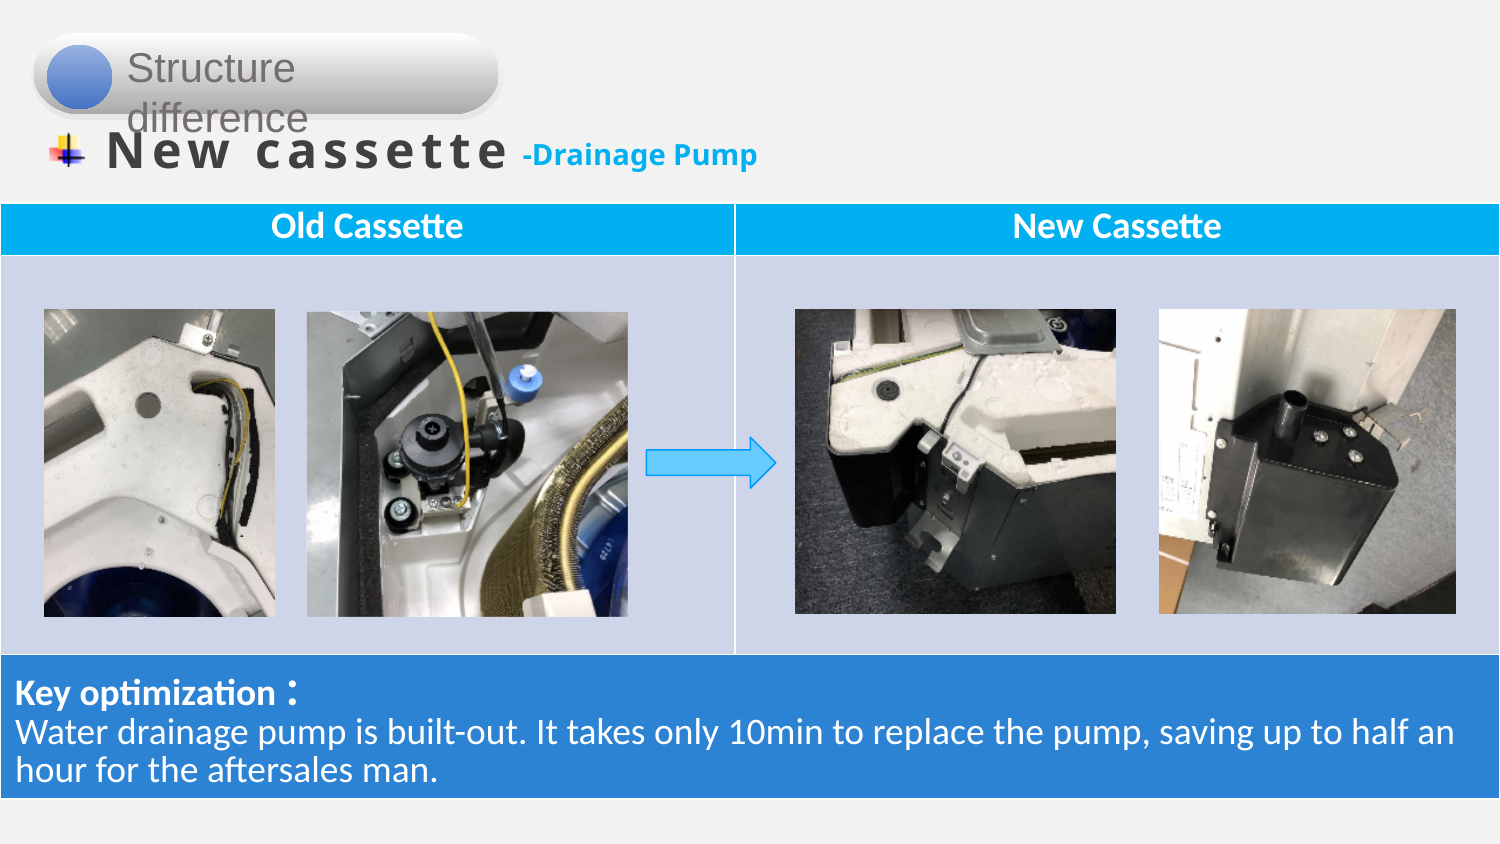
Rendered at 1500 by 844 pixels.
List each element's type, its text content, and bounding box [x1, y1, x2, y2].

picture [795, 309, 1116, 614]
table_cell [1, 256, 734, 654]
text_box [646, 437, 776, 489]
table_cell [736, 256, 1499, 654]
picture [49, 131, 85, 167]
picture [44, 309, 275, 617]
table_header Old Cassette [1, 204, 734, 255]
picture [306, 311, 628, 617]
table_cell Key optimization： Water drainage pump is built-out. It takes only 10min to replace the pump, saving up to half an hour for the aftersales man. [1, 655, 1499, 798]
text_box -Drainage Pump [507, 128, 774, 179]
text_box New cassette [34, 111, 523, 186]
picture [1159, 309, 1456, 614]
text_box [31, 30, 504, 120]
table_header New Cassette [736, 204, 1499, 255]
